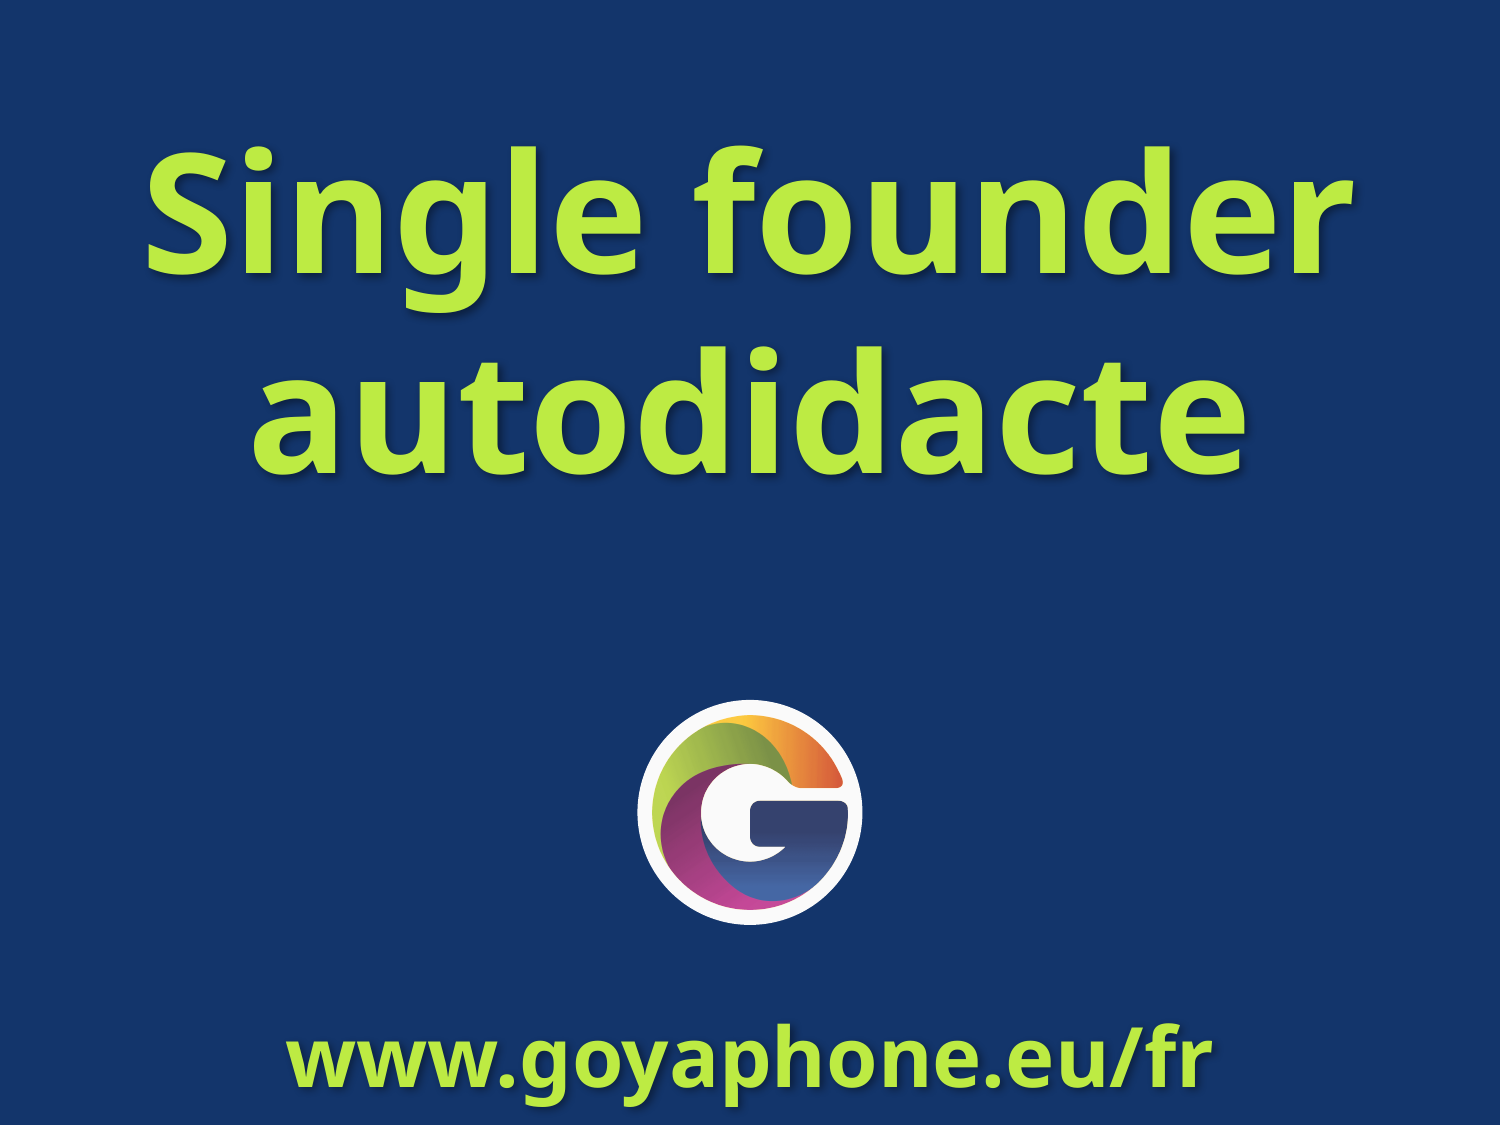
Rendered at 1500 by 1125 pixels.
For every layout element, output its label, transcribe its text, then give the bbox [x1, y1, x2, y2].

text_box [637, 699, 863, 926]
text_box www.goyaphone.eu/fr [0, 996, 1500, 1112]
text_box Single founder autodidacte [0, 99, 1500, 515]
